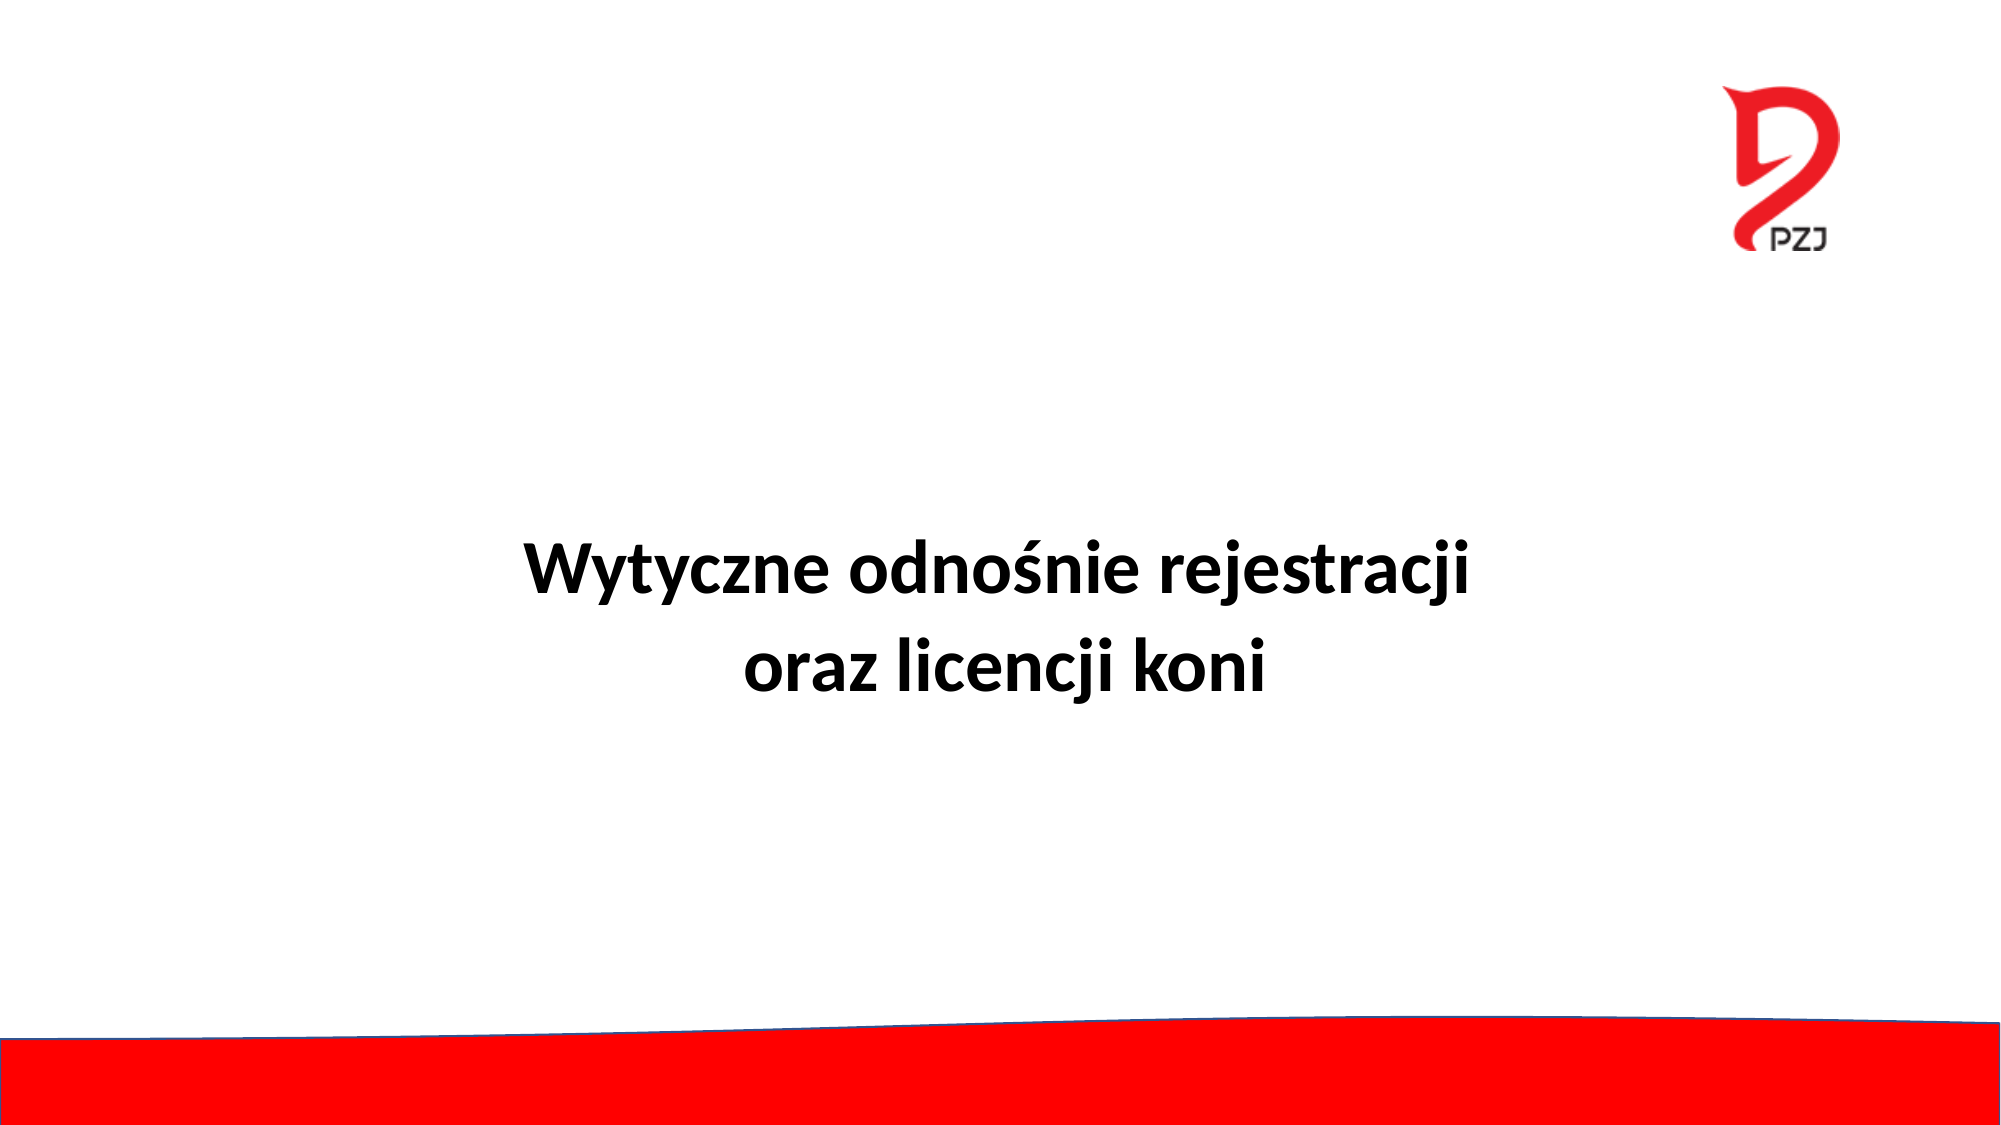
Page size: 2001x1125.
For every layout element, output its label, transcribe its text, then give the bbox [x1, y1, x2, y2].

picture [1722, 86, 1840, 251]
title Wytyczne odnośnie rejestracji oraz licencji koni [224, 428, 1725, 821]
